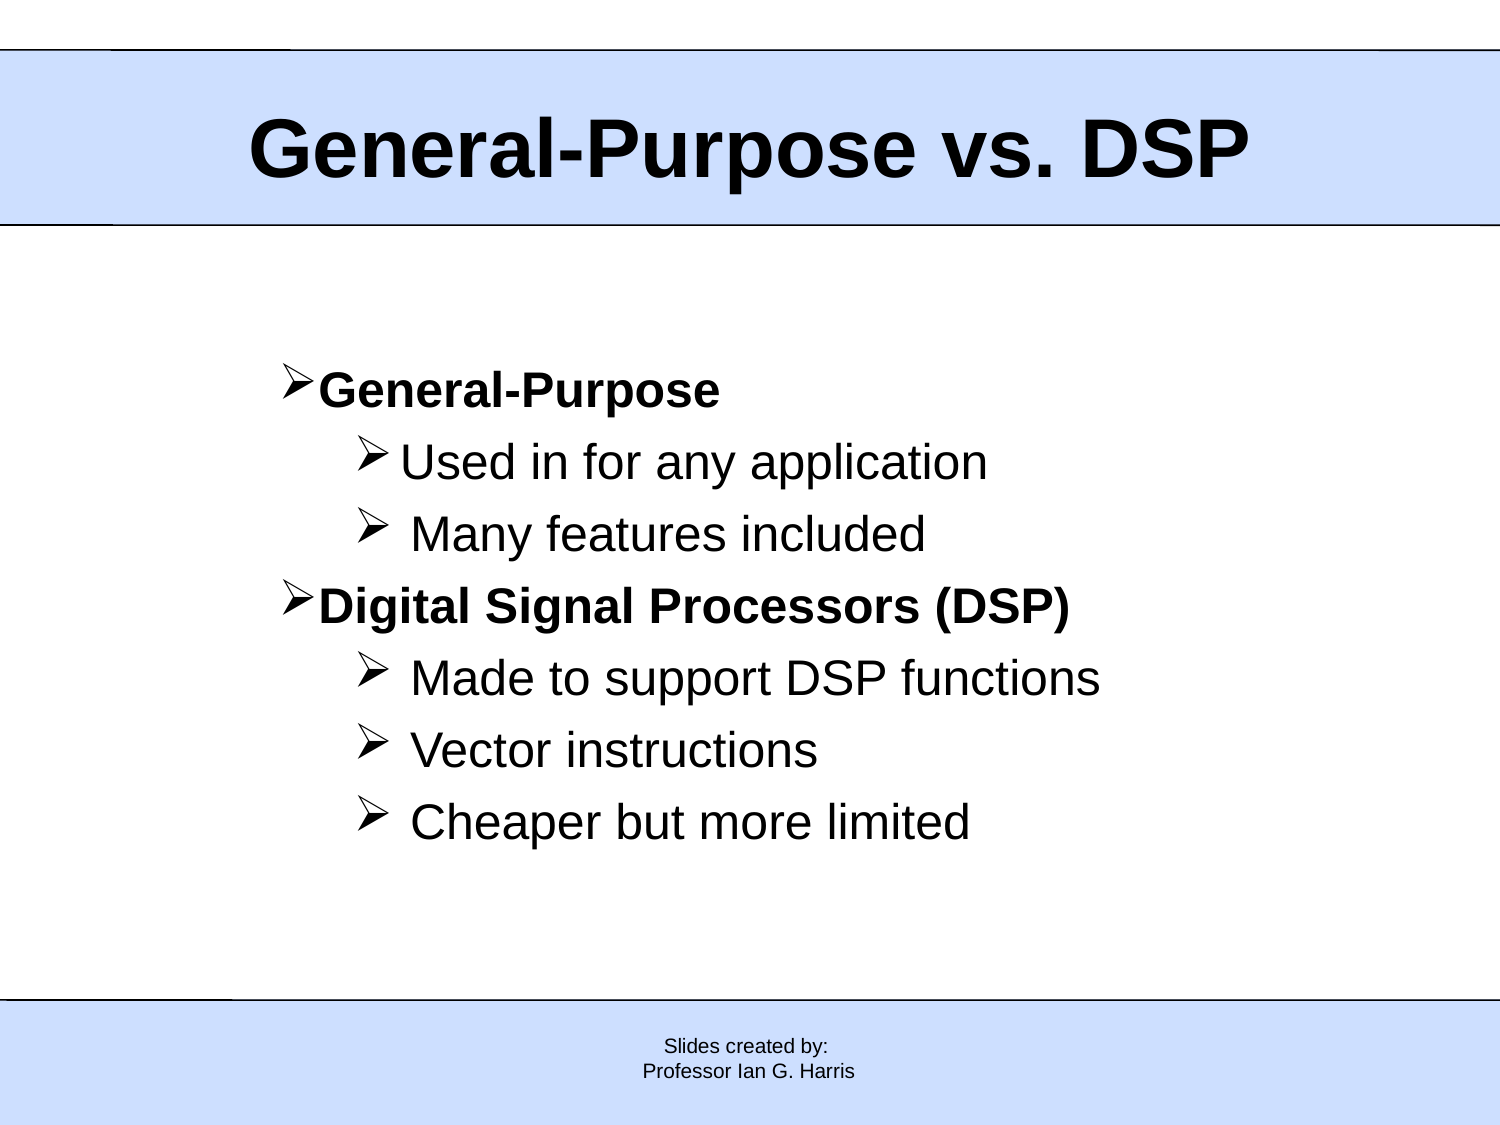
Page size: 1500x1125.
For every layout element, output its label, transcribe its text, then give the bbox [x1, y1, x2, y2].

title General-Purpose vs. DSP [50, 50, 1450, 238]
text_box General-Purpose Used in for any application Many features included Digital Signal Processors (DSP) Made to support DSP functions Vector instructions Cheaper but more limited [263, 338, 1250, 858]
footer Slides created by: Professor Ian G. Harris [512, 1025, 986, 1098]
